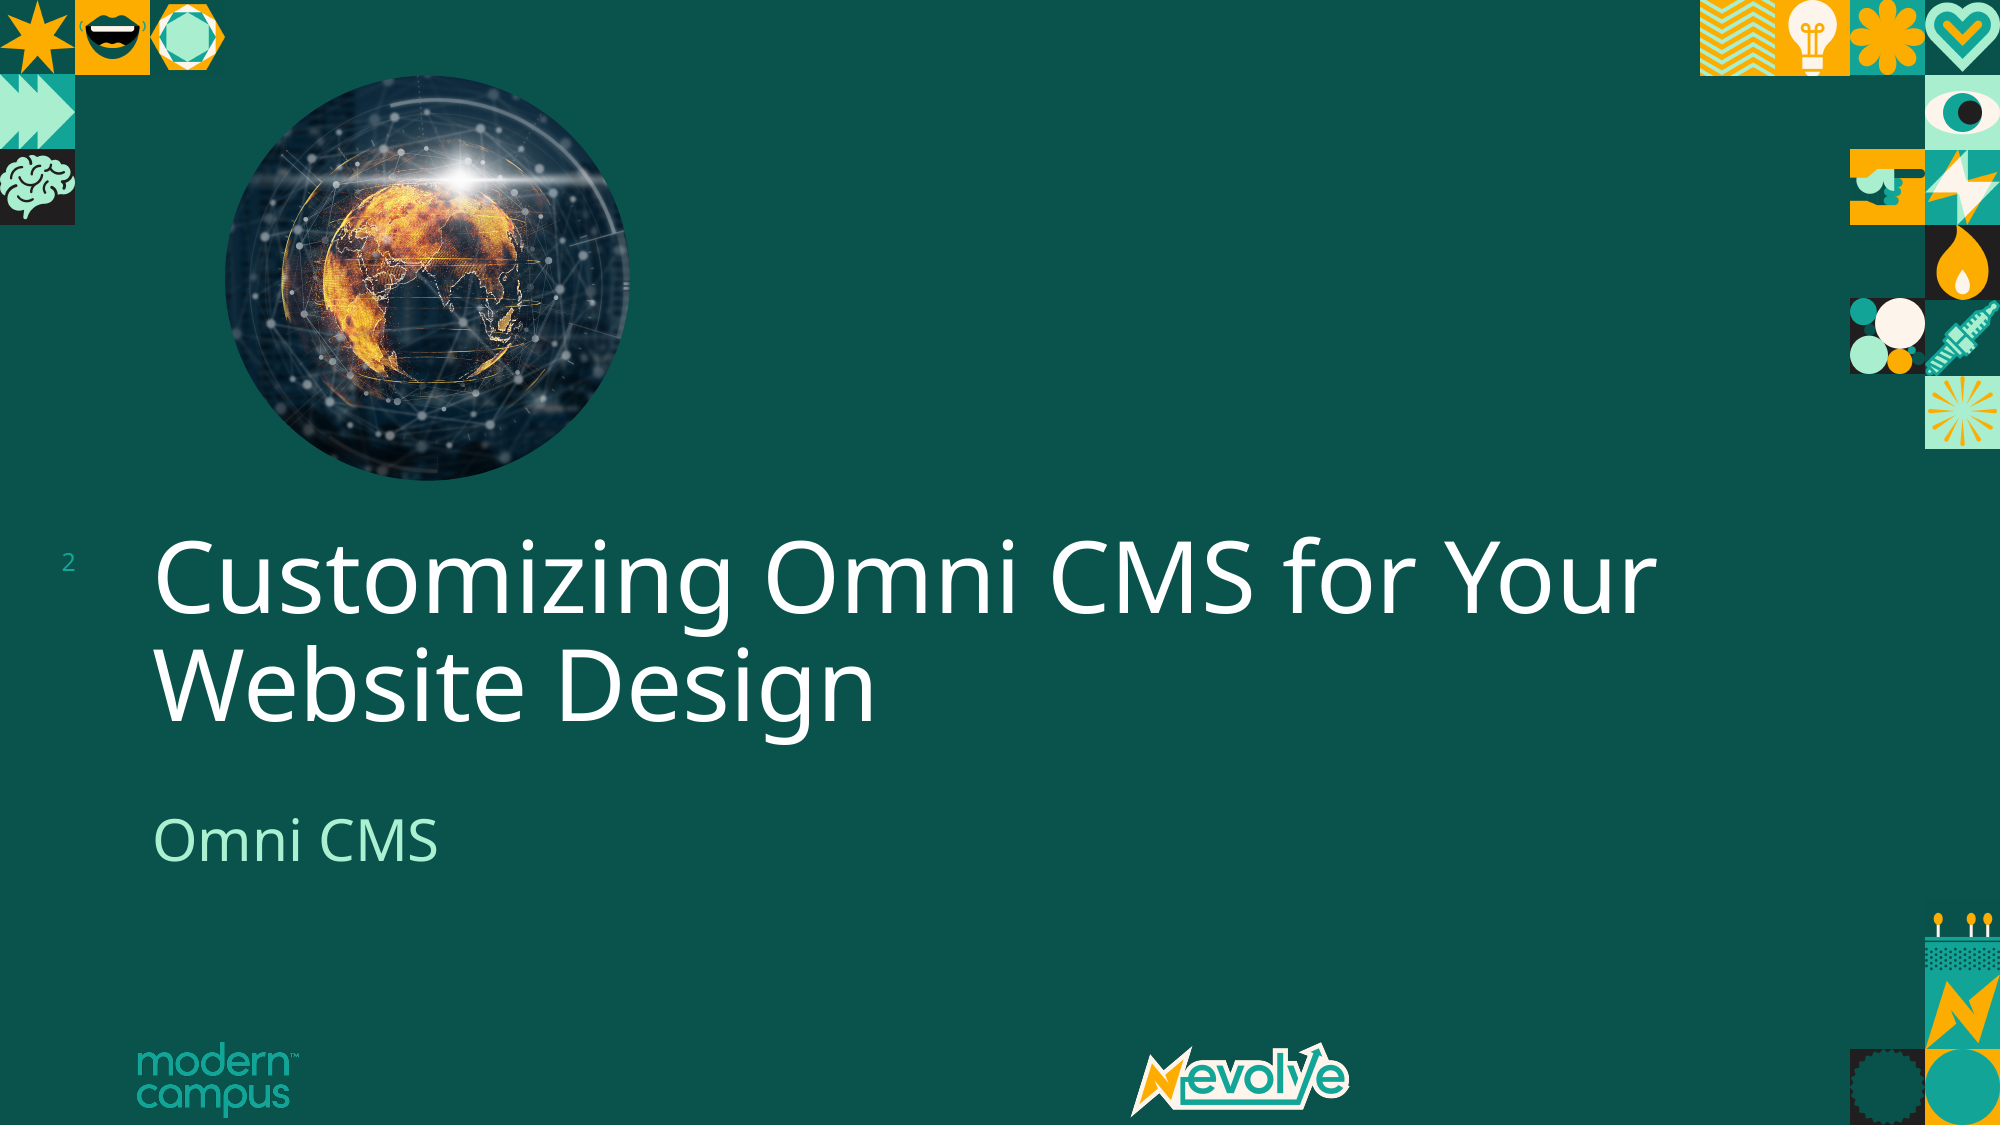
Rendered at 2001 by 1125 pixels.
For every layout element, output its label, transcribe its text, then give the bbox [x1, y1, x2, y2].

picture [1700, 0, 2000, 449]
picture [0, 0, 630, 481]
list Omni CMS [137, 750, 1863, 883]
picture [1130, 1042, 1350, 1118]
title Customizing Omni CMS for Your Website Design [137, 373, 1863, 750]
picture [137, 1042, 299, 1118]
picture [1850, 899, 2000, 1125]
